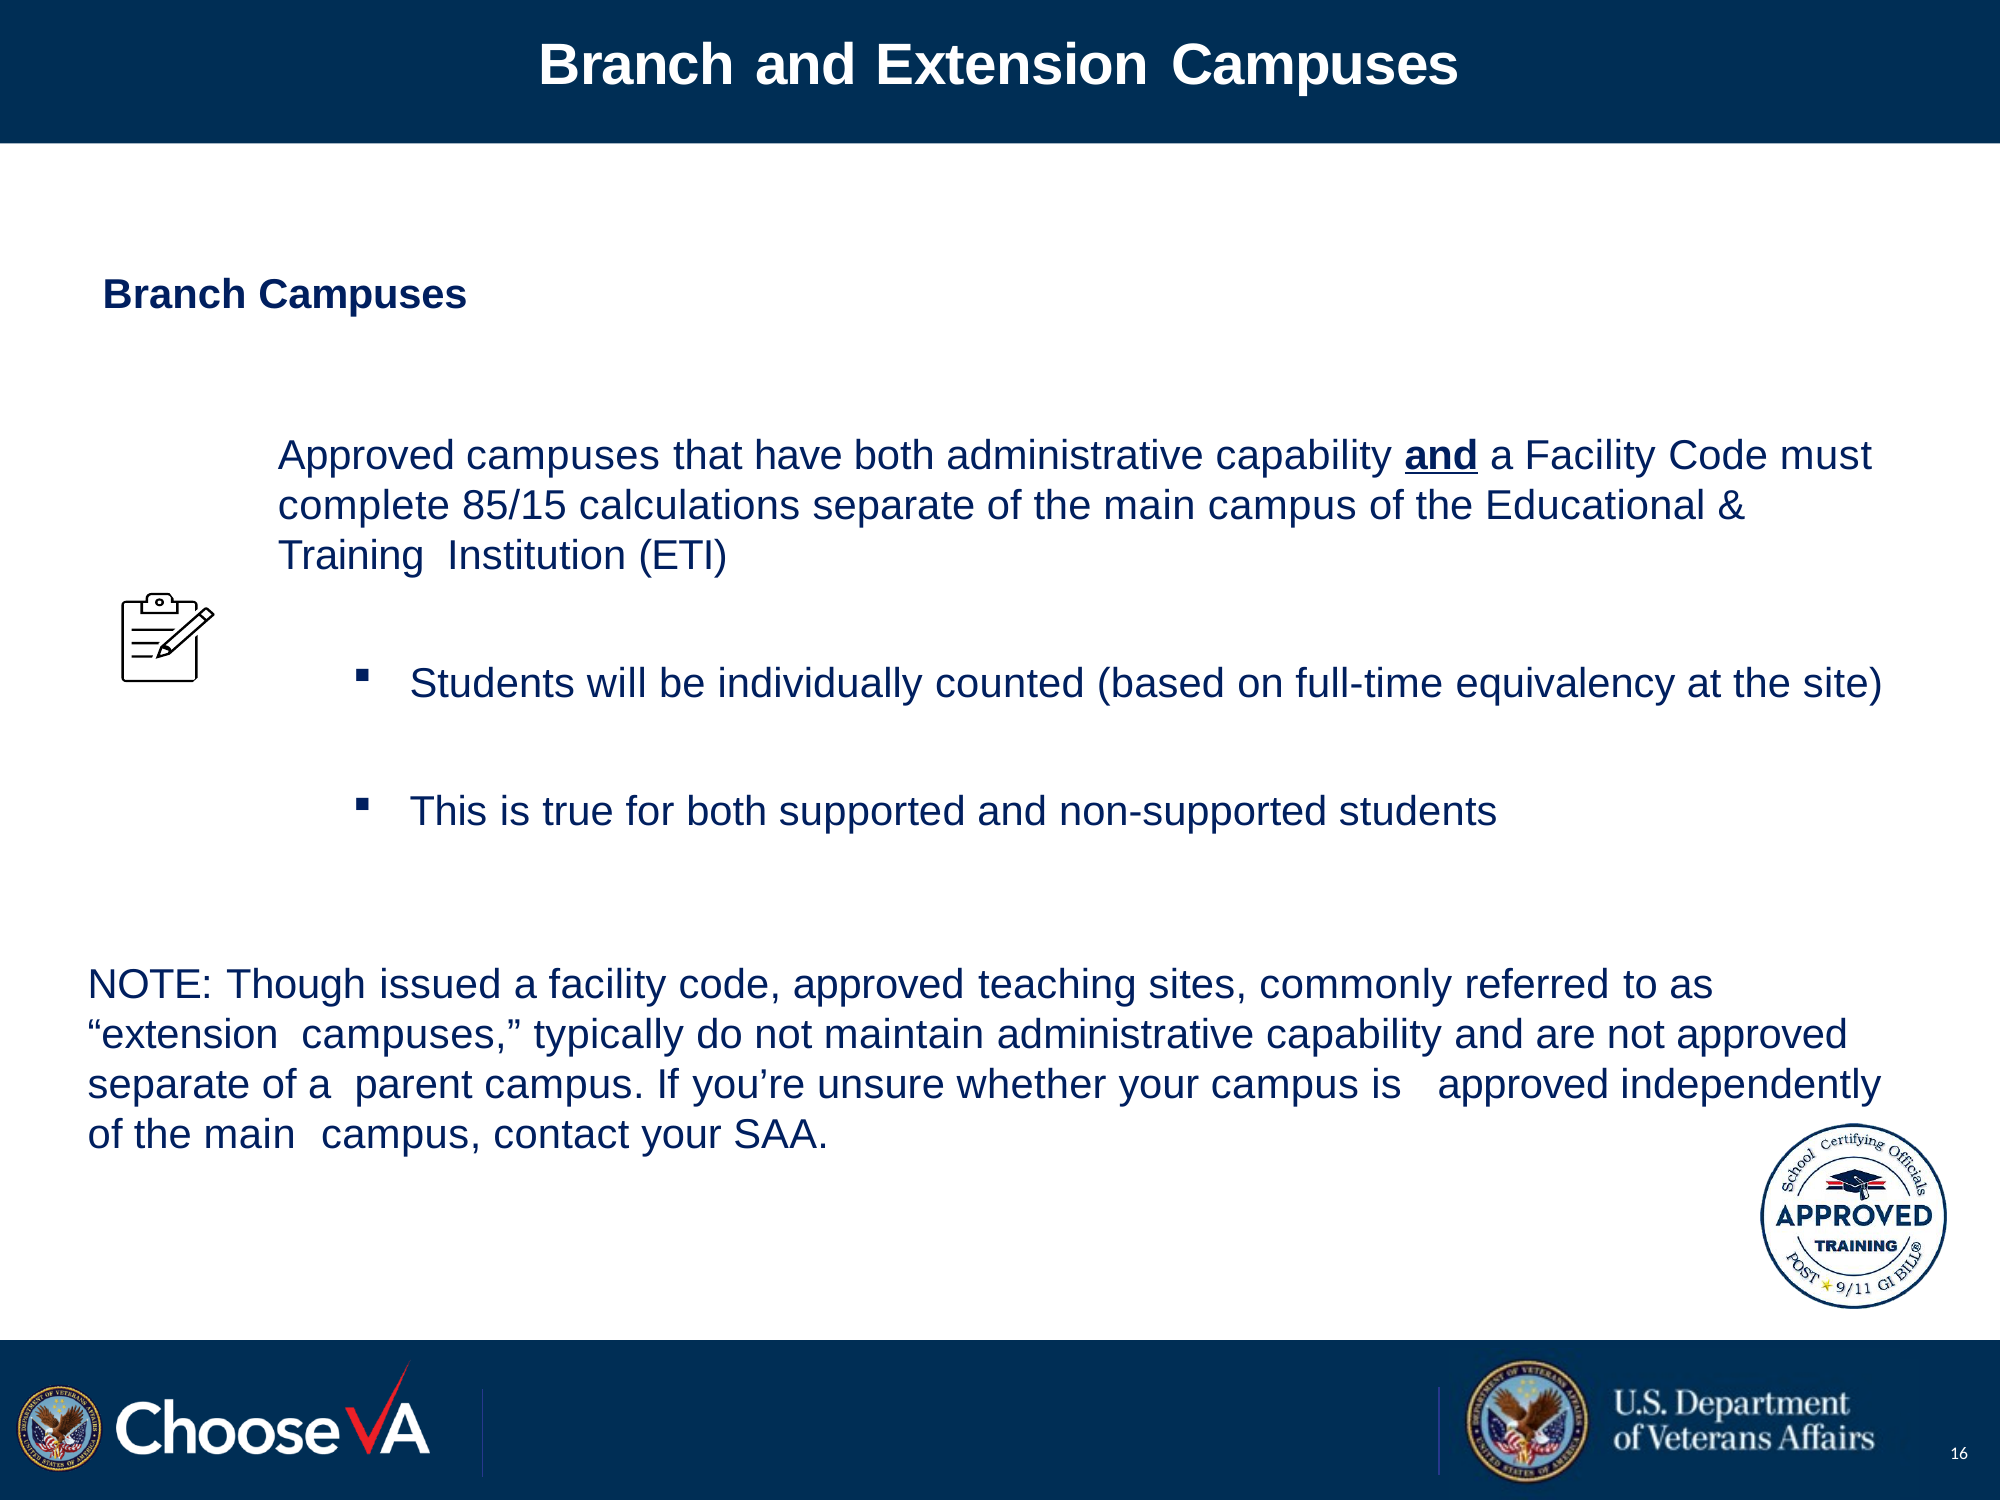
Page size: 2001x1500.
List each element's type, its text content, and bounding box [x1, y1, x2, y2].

text_box Branch Campuses Approved campuses that have both administrative capability and a Facility Code must complete 85/15 calculations separate of the main campus of the Educational & Training Institution (ETI) Students will be individually counted (based on full-time equivalency at the site) This is true for both supported and non-supported students [100, 264, 1886, 835]
text_box NOTE: Though issued a facility code, approved teaching sites, commonly referred to as “extension campuses,” typically do not maintain administrative capability and are not approved separate of a parent campus. If you’re unsure whether your campus is approved independently of the main campus, contact your SAA. [85, 954, 1901, 1157]
slide_number 16 [1943, 1443, 1979, 1500]
picture [1760, 1123, 1947, 1309]
title Branch and Extension Campuses [536, 24, 1464, 264]
picture [1449, 1348, 1919, 1500]
picture [16, 1359, 430, 1472]
